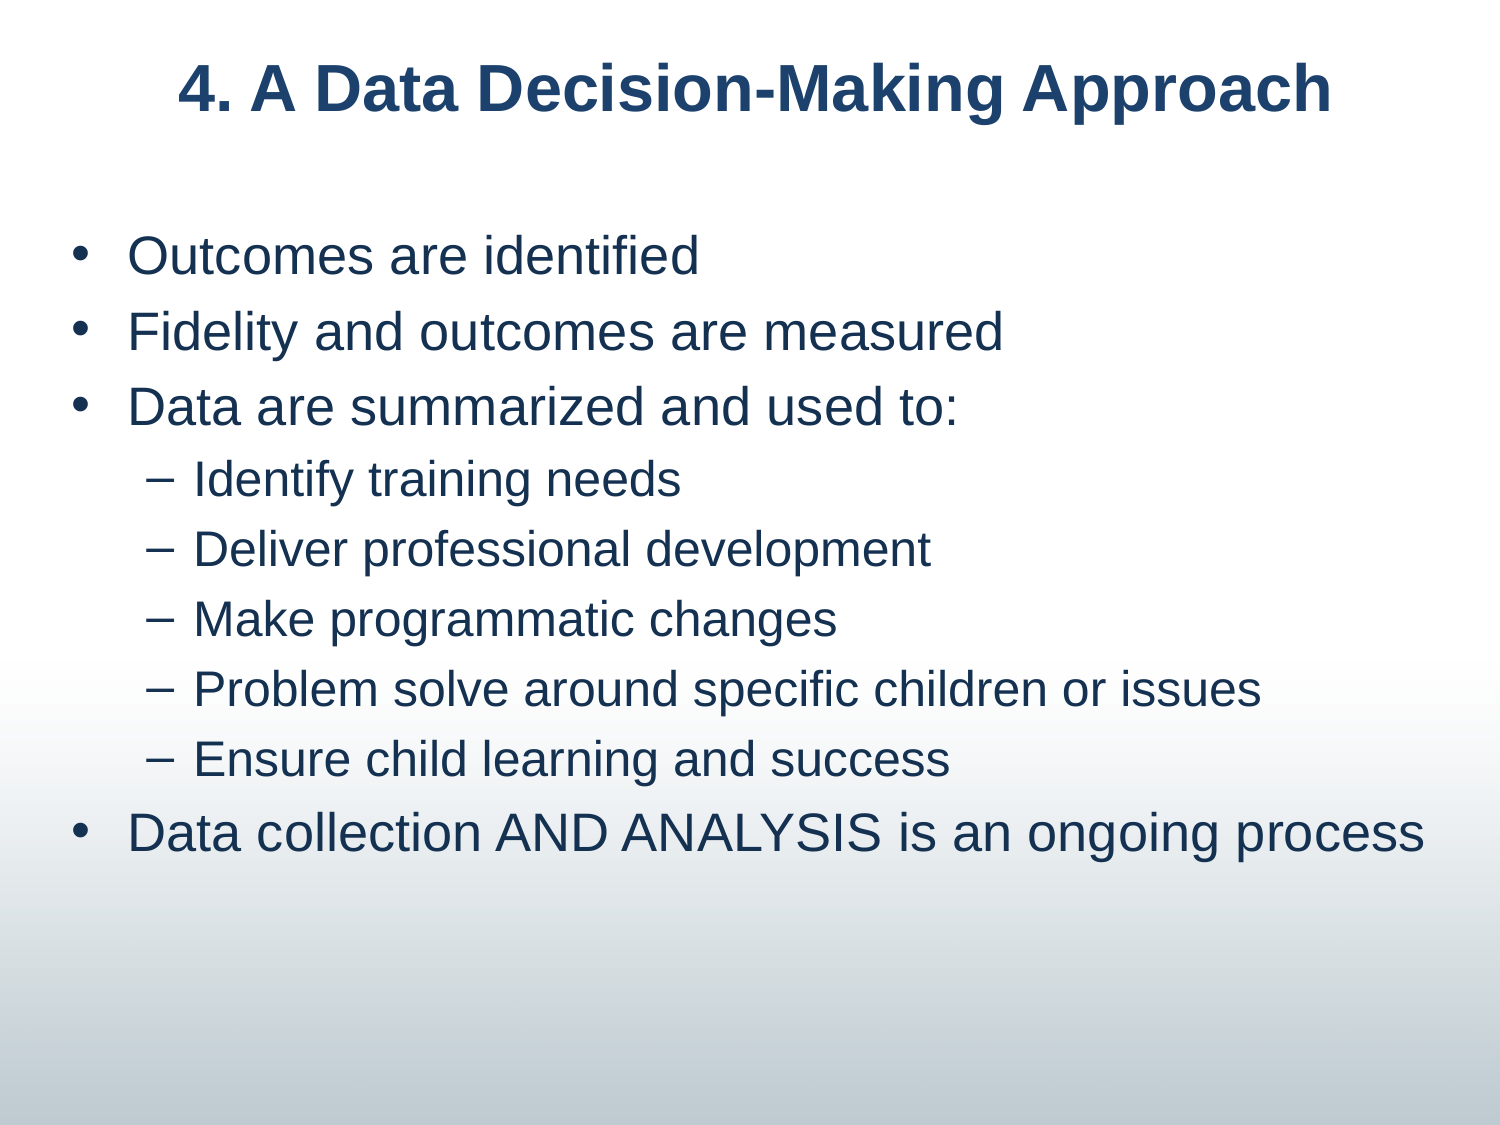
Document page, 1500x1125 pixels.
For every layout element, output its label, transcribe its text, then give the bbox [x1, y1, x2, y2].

title 4. A Data Decision-Making Approach [37, 37, 1475, 163]
list Outcomes are identified Fidelity and outcomes are measured Data are summarized and used to: Identify training needs Deliver professional development Make programmatic changes Problem solve around specific children or issues Ensure child learning and success Data collection AND ANALYSIS is an ongoing process [56, 212, 1457, 1013]
picture [0, 0, 1500, 1125]
